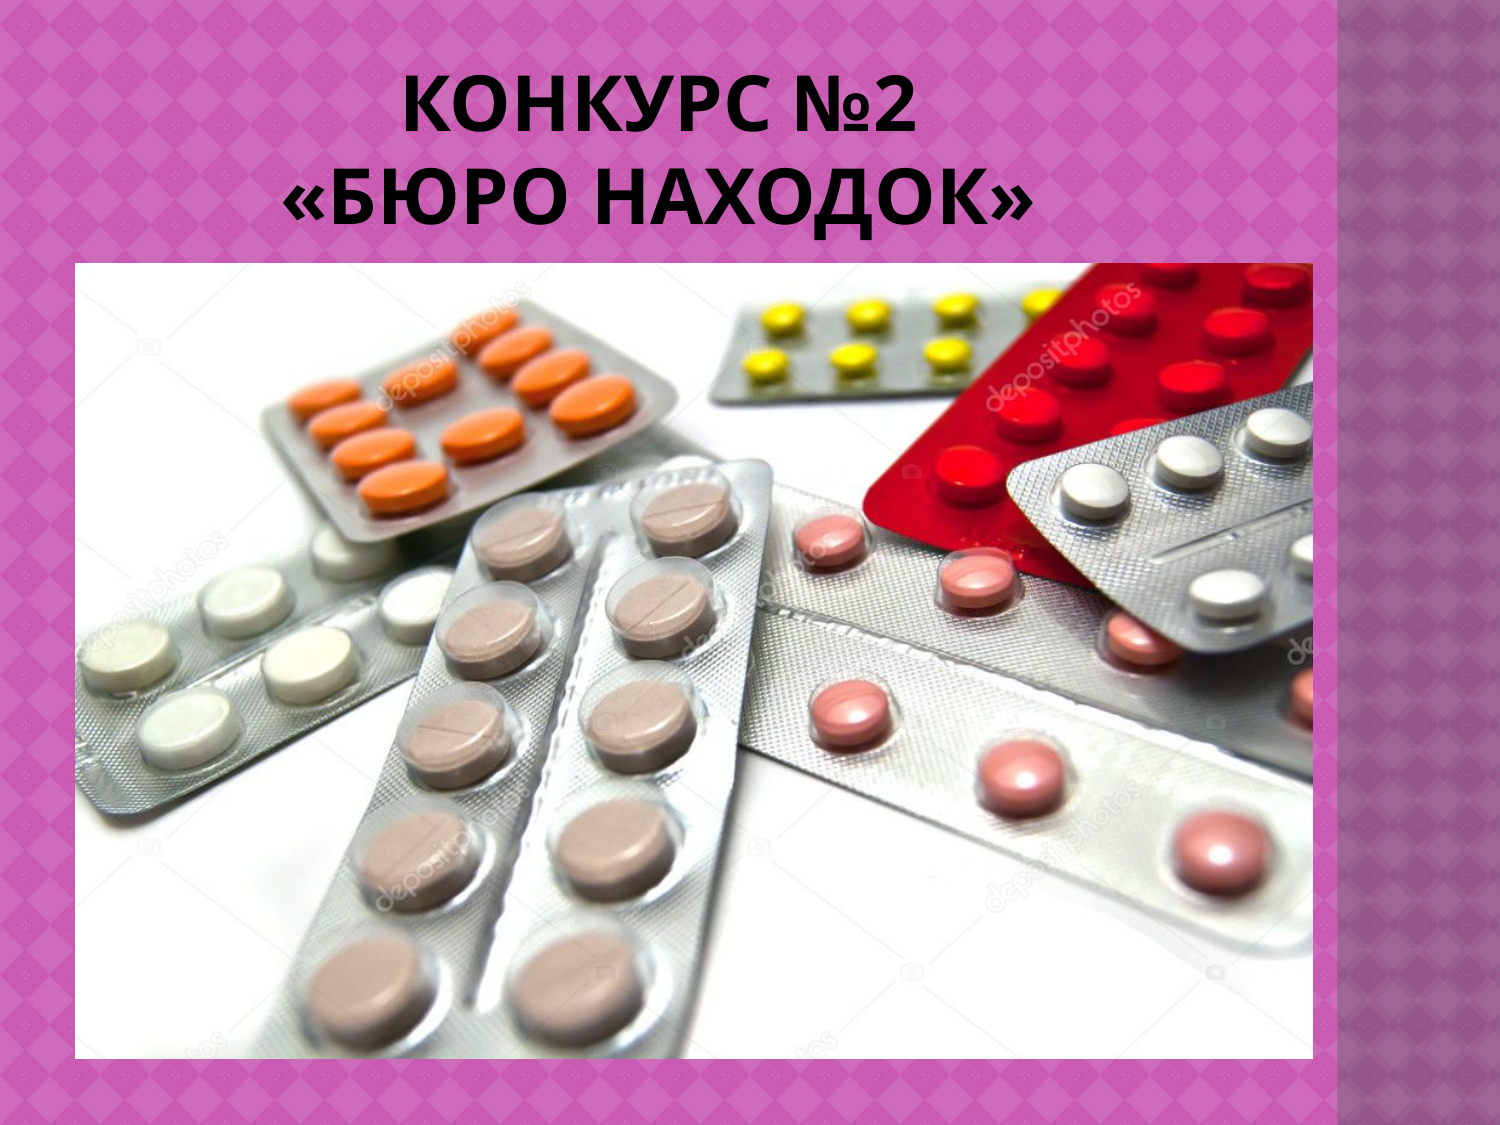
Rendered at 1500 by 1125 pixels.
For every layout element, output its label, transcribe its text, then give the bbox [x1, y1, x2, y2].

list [74, 263, 1313, 1060]
title Конкурс №2 «Бюро находок» [75, 52, 1263, 240]
